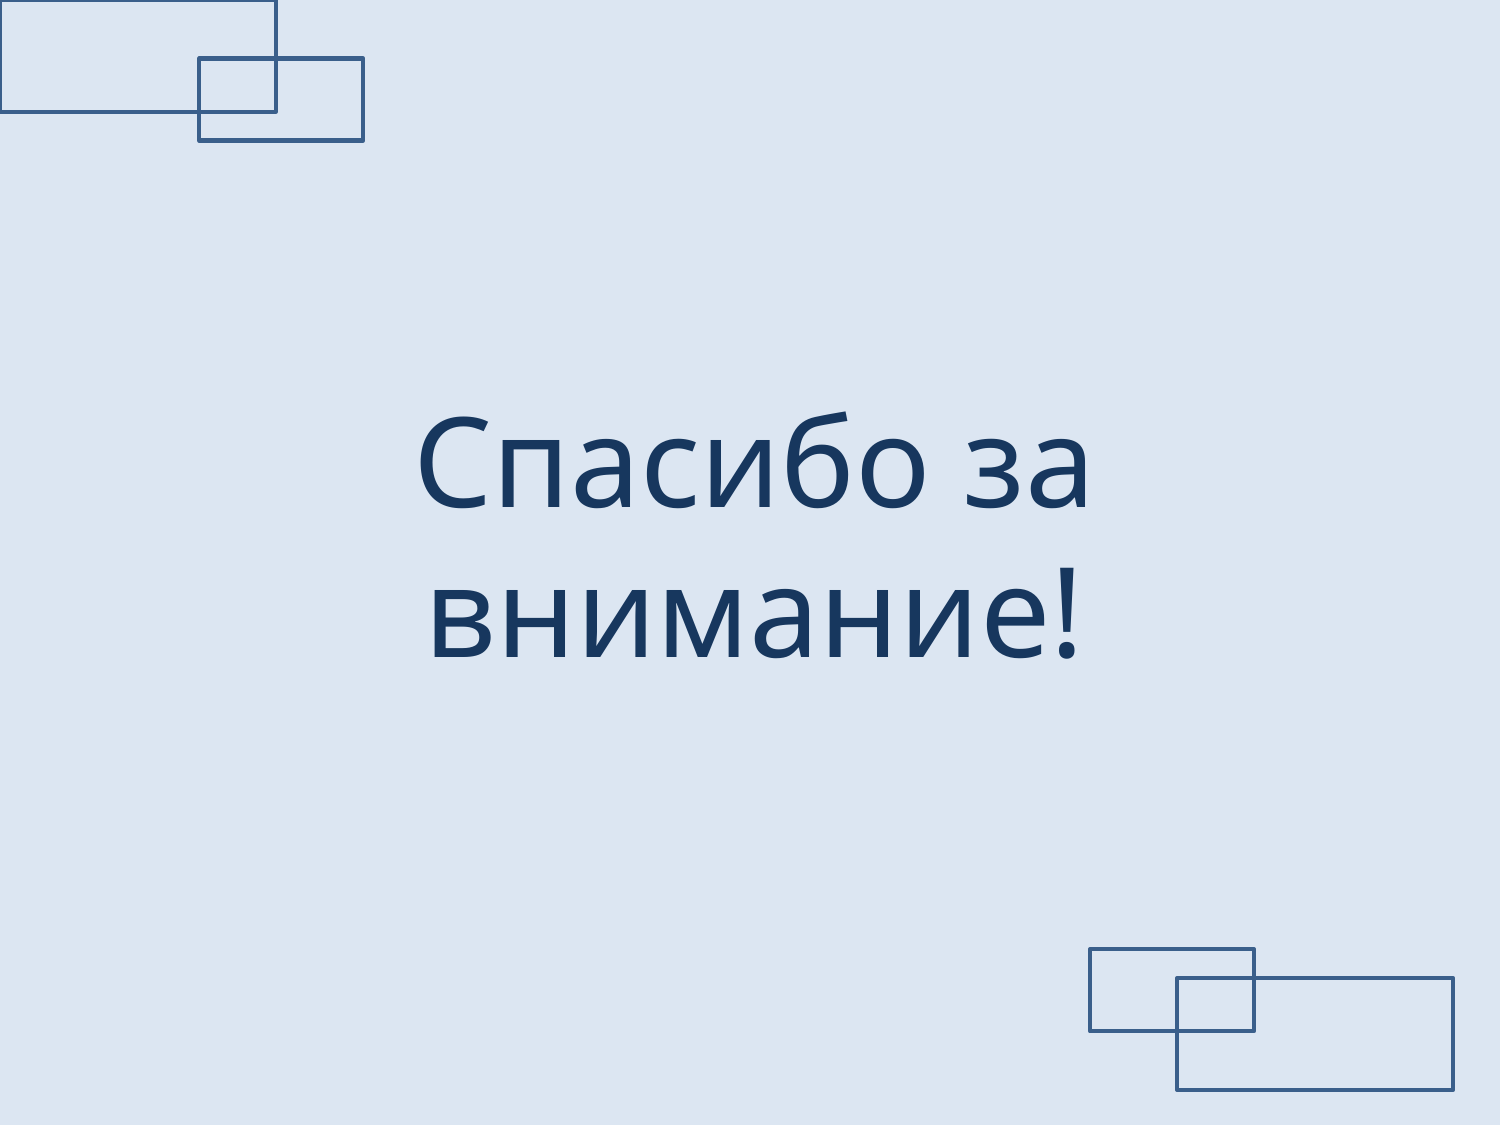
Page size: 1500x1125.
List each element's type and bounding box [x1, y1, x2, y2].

text_box [1089, 948, 1454, 1091]
text_box [0, 0, 1500, 1125]
